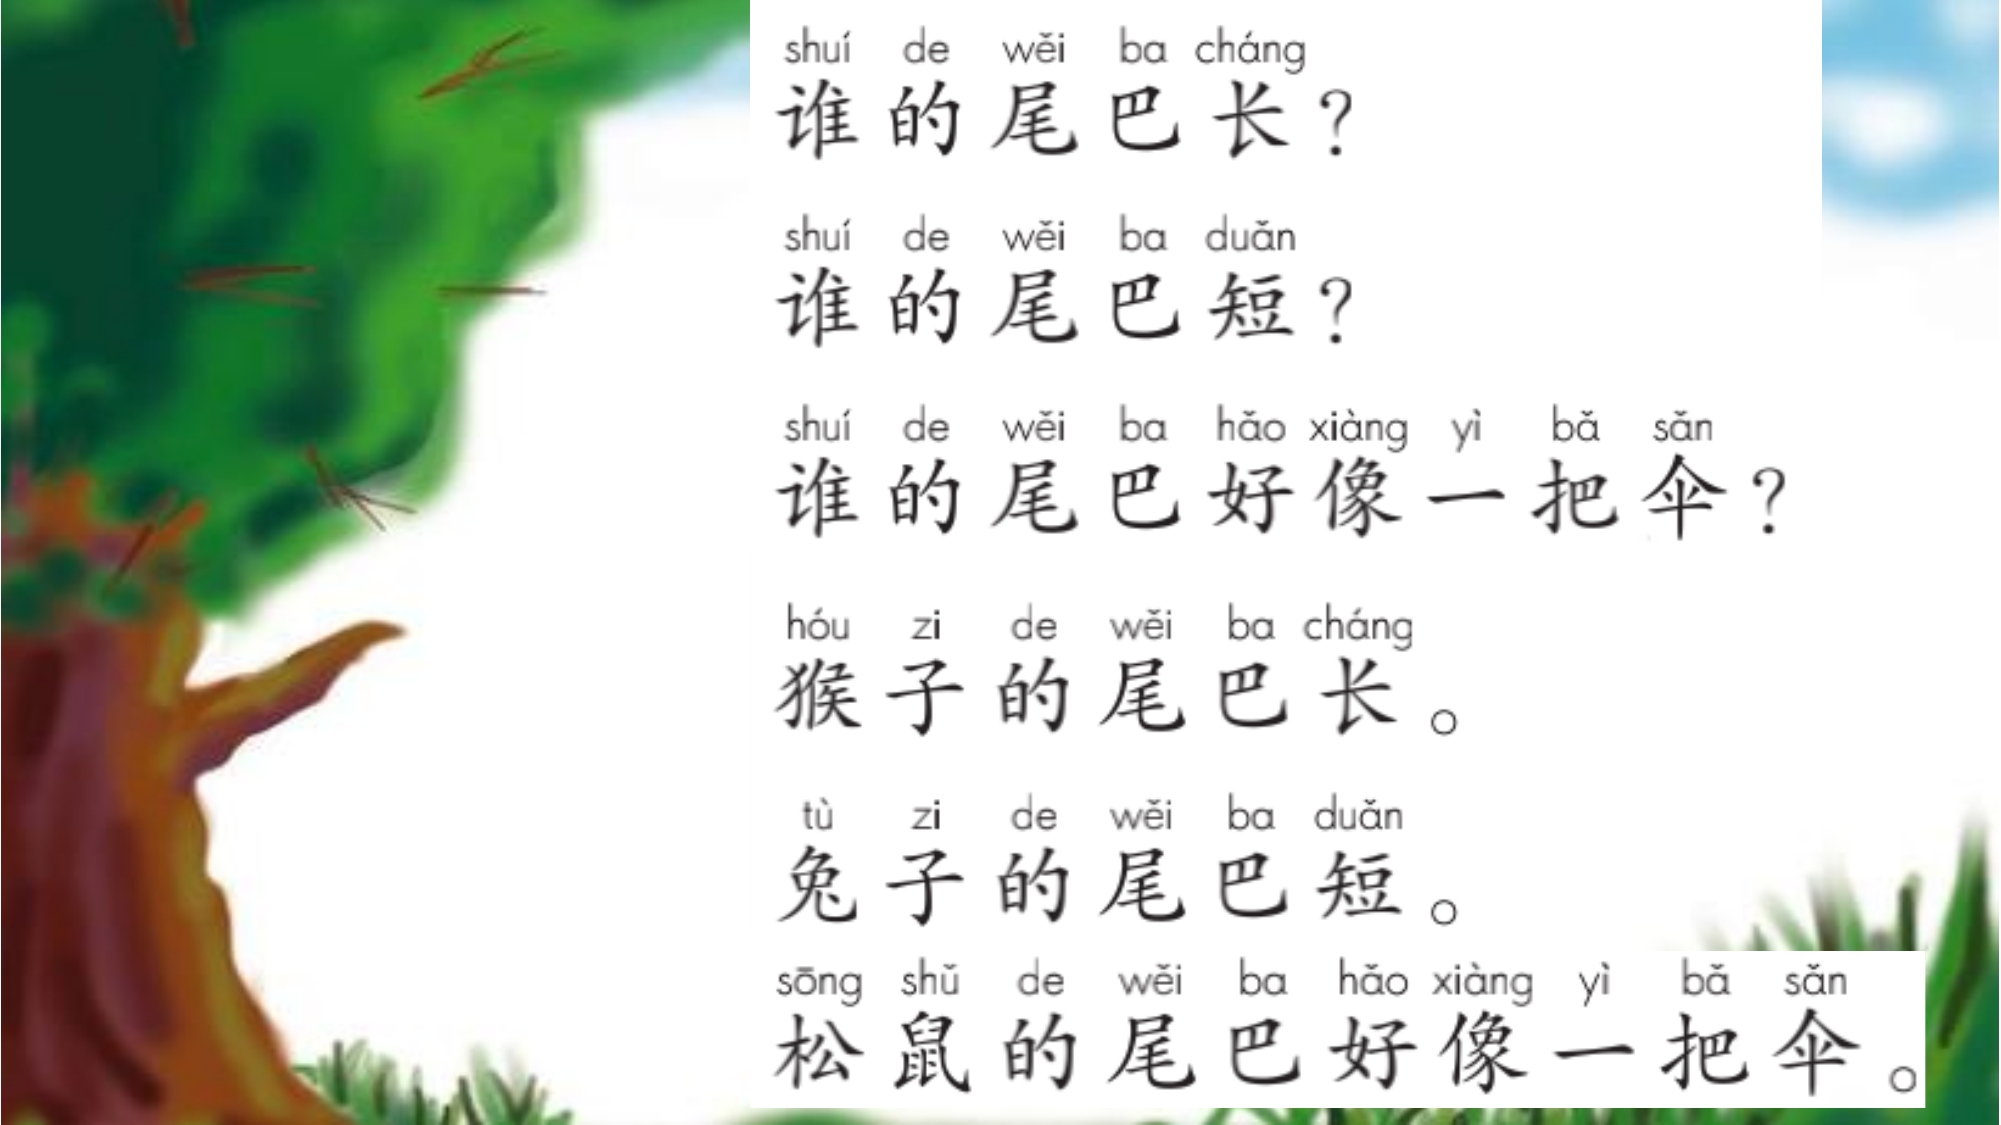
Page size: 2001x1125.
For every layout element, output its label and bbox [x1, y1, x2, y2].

picture [750, 0, 1822, 934]
picture [750, 951, 1926, 1108]
list [1, 0, 1999, 1125]
